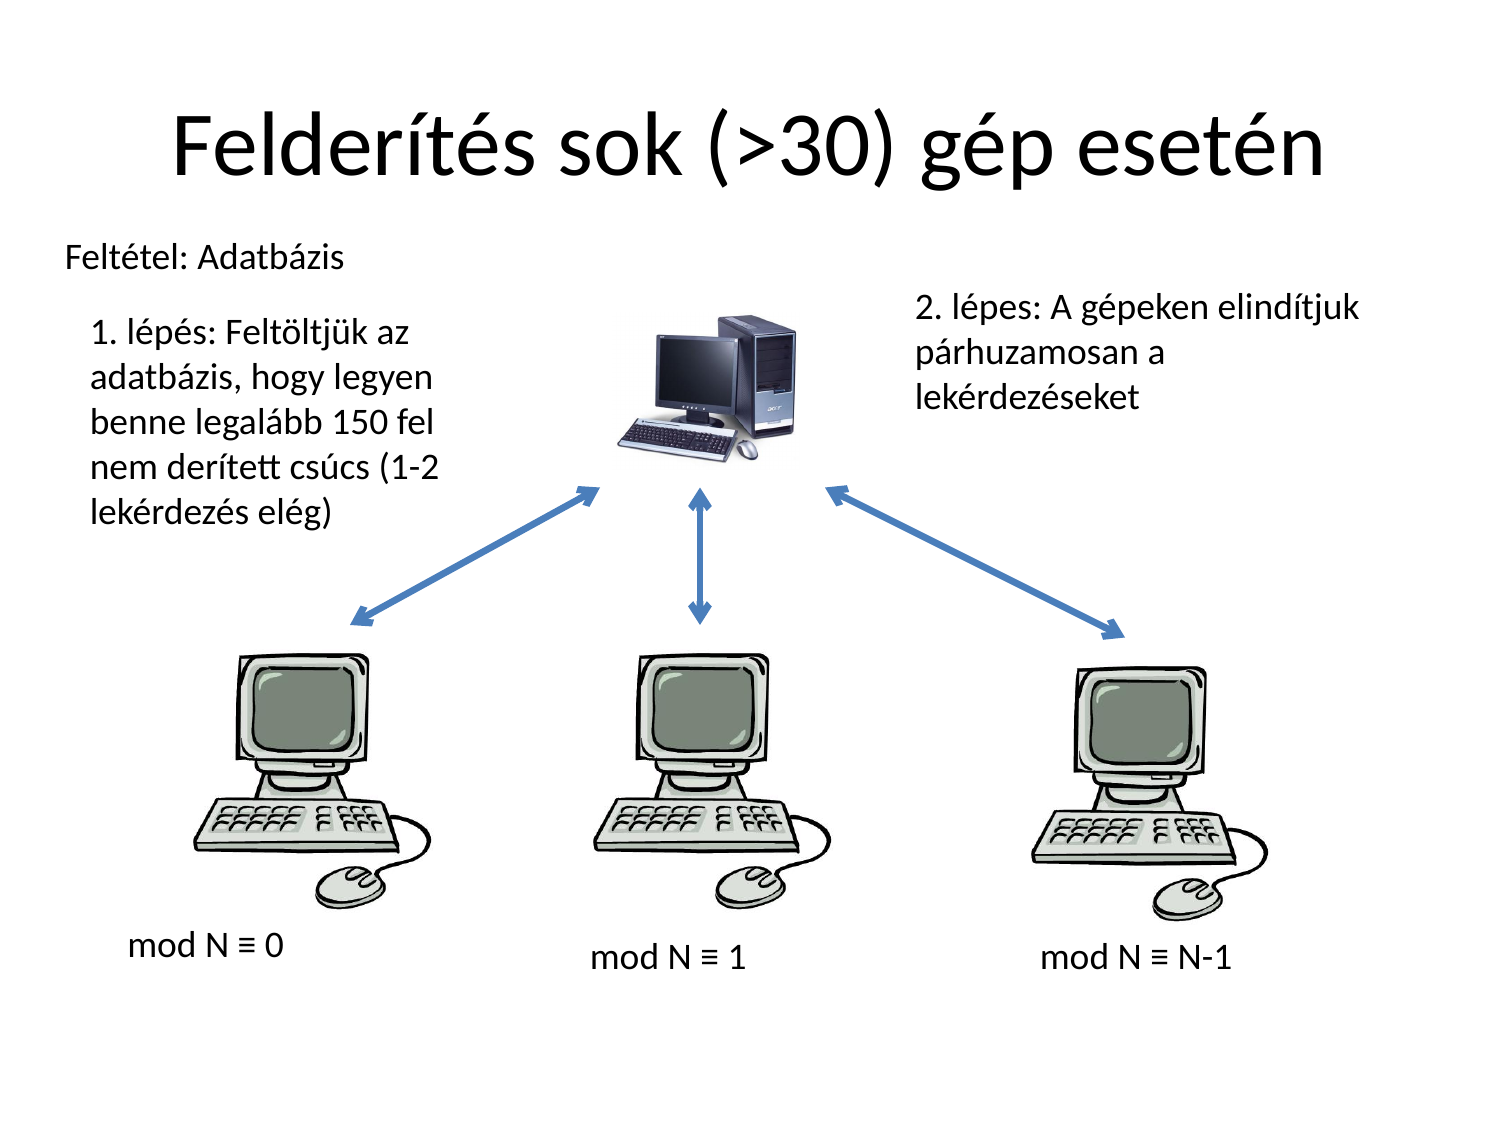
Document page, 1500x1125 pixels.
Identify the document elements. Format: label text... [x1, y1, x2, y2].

text_box 2. lépes: A gépeken elindítjuk párhuzamosan a lekérdezéseket [900, 274, 1388, 425]
picture [187, 649, 434, 913]
picture [612, 312, 801, 470]
picture [1024, 662, 1271, 926]
text_box mod N ≡ 0 [112, 912, 350, 973]
text_box Feltétel: Adatbázis [50, 224, 375, 285]
text_box mod N ≡ N-1 [1024, 934, 1263, 985]
picture [587, 649, 834, 913]
text_box 1. lépés: Feltöltjük az adatbázis, hogy legyen benne legalább 150 fel nem derített csúcs (1-2 lekérdezés elég) [75, 299, 500, 540]
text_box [349, 487, 601, 626]
text_box mod N ≡ 1 [574, 924, 813, 985]
title Felderítés sok (>30) gép esetén [75, 45, 1425, 233]
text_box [824, 487, 1126, 638]
